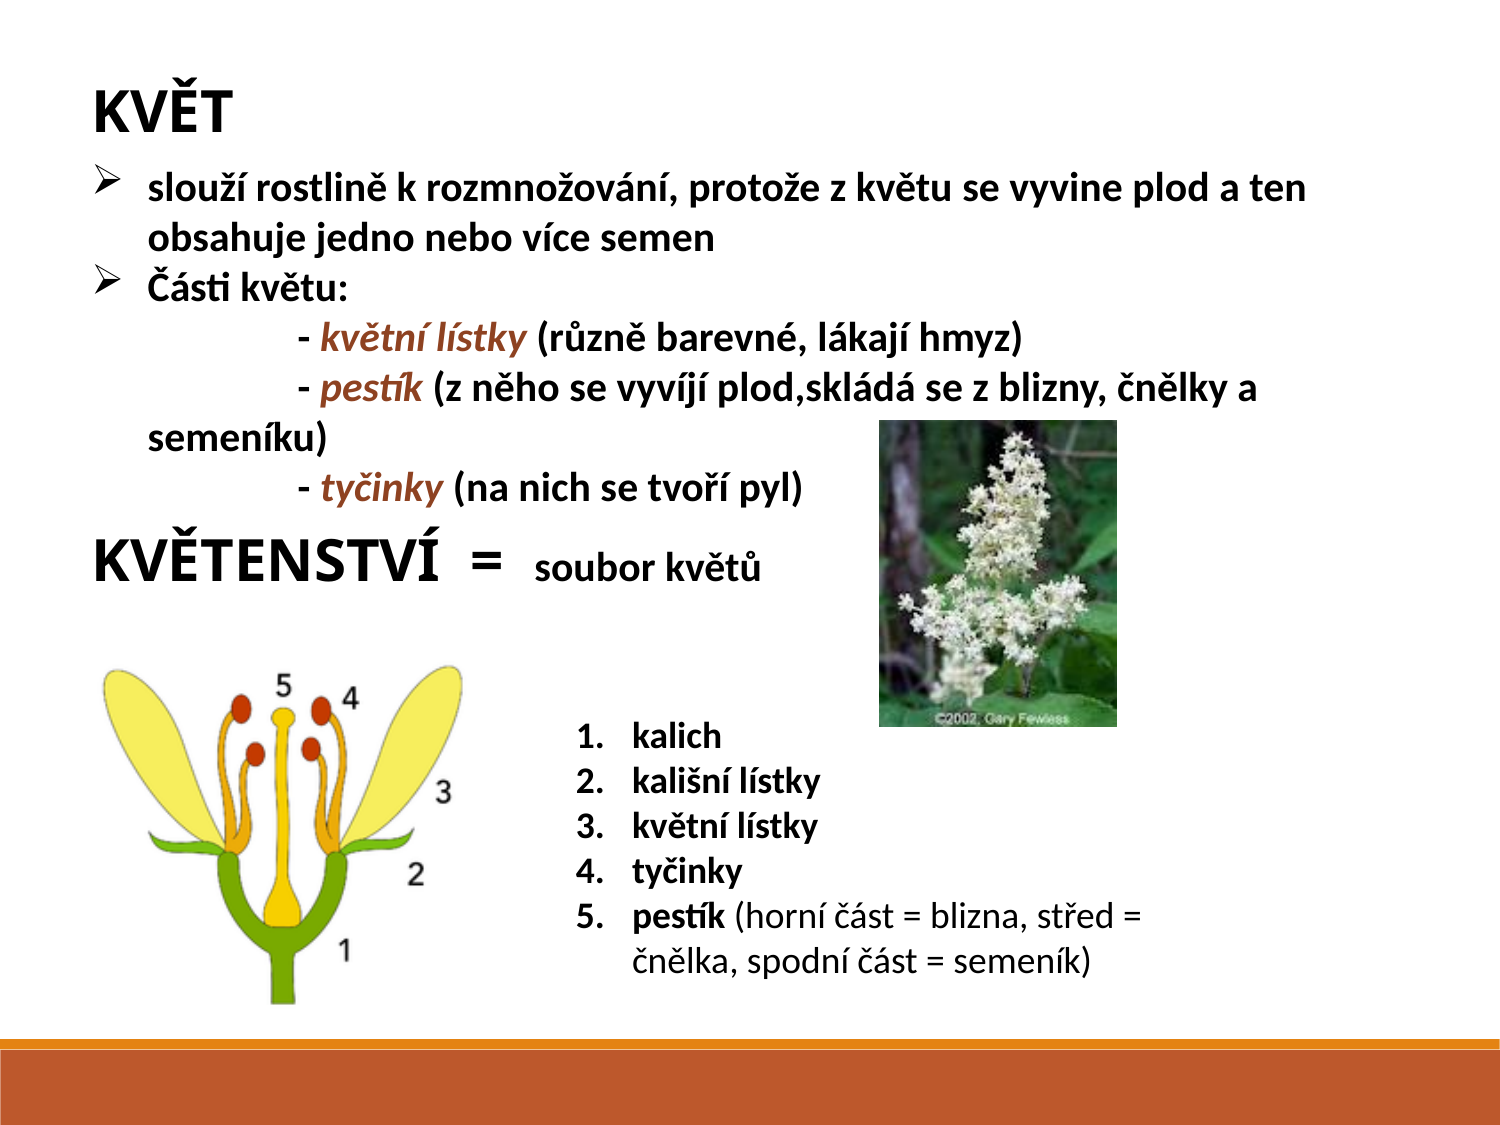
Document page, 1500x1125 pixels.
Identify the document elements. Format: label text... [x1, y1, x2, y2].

text_box Květenství = soubor květů [76, 515, 786, 600]
text_box kalich kališní lístky květní lístky tyčinky pestík (horní část = blizna, střed = čnělka, spodní část = semeník) [561, 704, 1199, 989]
text_box Květ [76, 66, 372, 152]
picture [879, 420, 1117, 728]
picture [87, 621, 479, 1012]
text_box slouží rostlině k rozmnožování, protože z květu se vyvine plod a ten obsahuje jedno nebo více semen Části květu: - květní lístky (různě barevné, lákají hmyz) - pestík (z něho se vyvíjí plod,skládá se z blizny, čnělky a semeníku) - tyčinky (na nich se tvoří pyl) [76, 152, 1436, 518]
